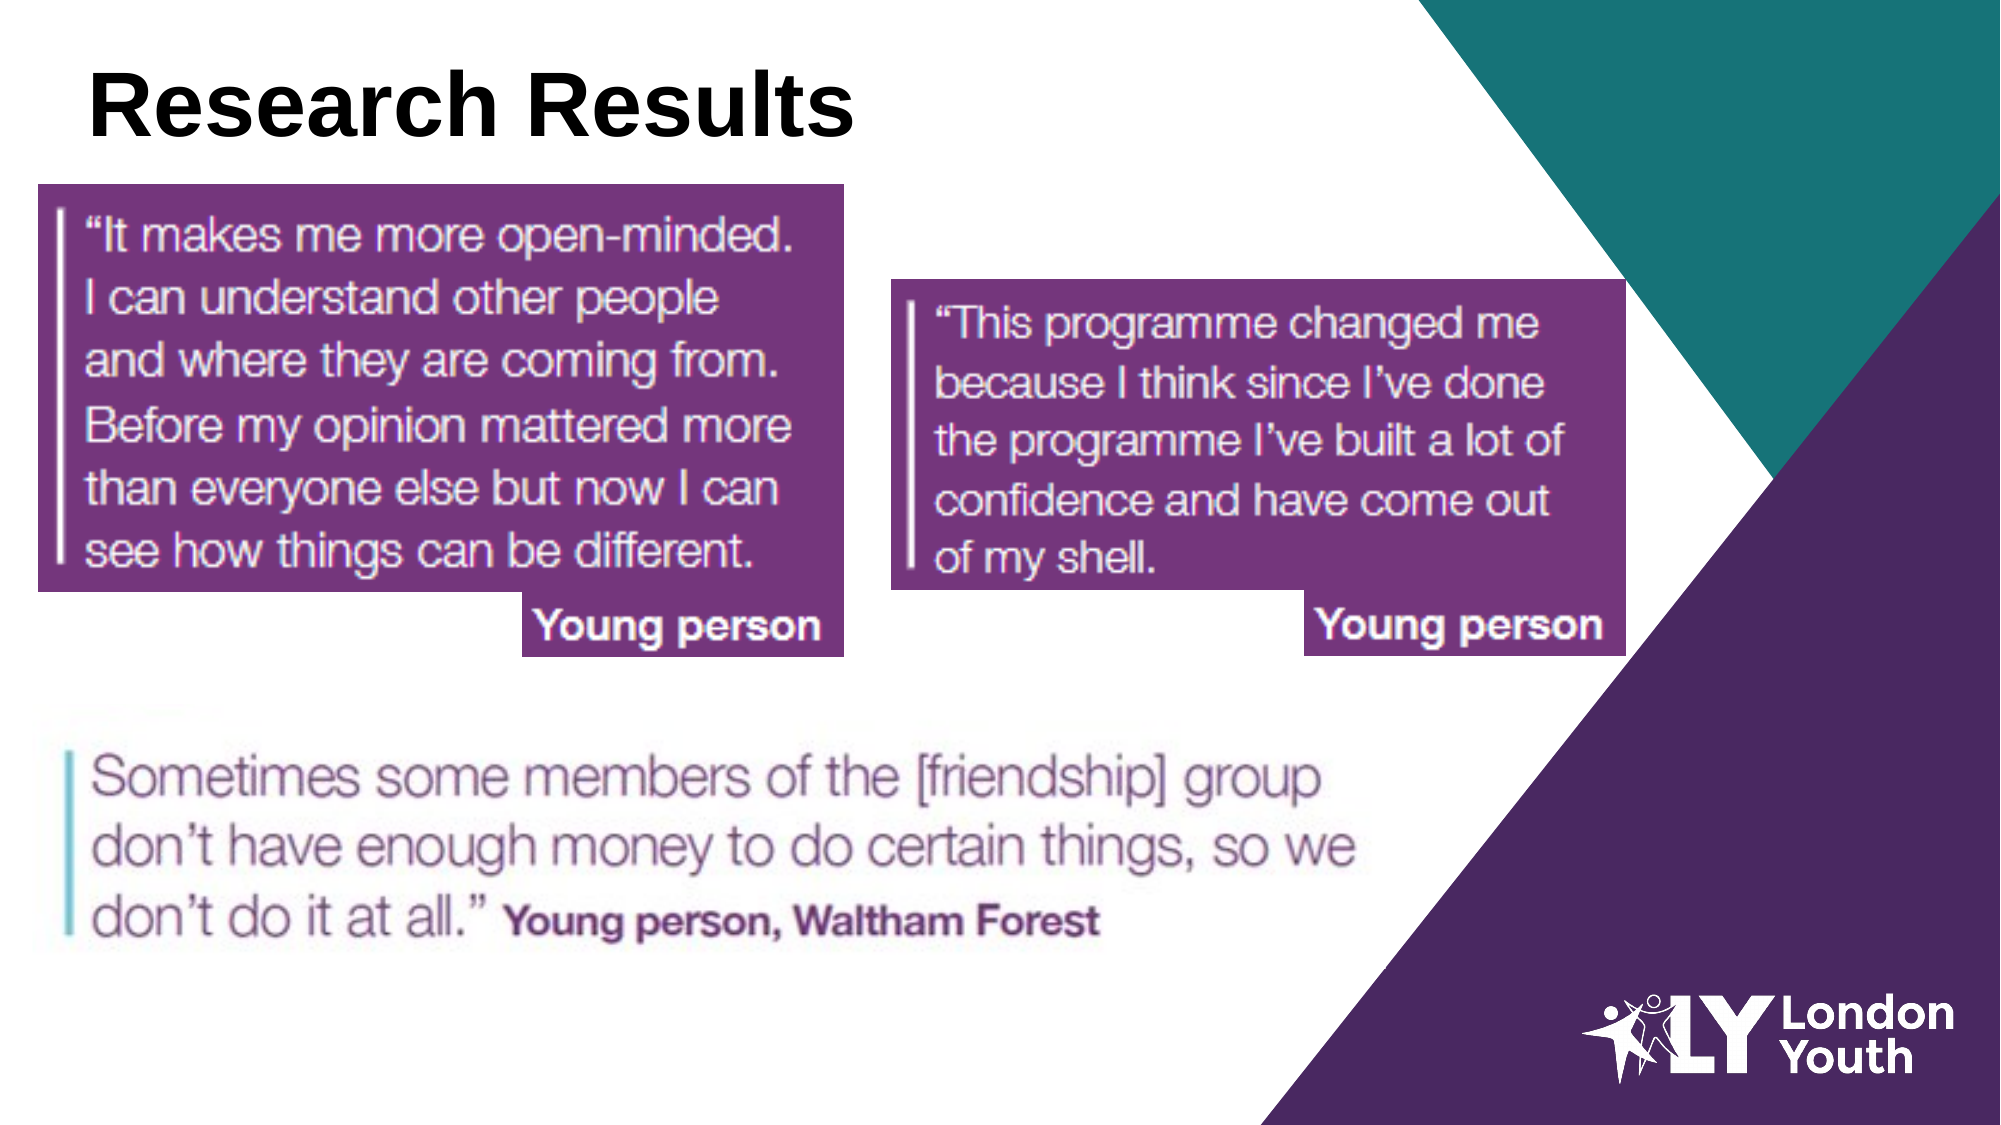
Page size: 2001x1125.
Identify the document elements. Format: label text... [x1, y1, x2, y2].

picture [1562, 972, 1973, 1105]
picture [32, 704, 1386, 969]
picture [891, 279, 1626, 656]
text_box [72, 279, 1847, 903]
text_box Research Results [72, 8, 1573, 205]
picture [38, 184, 844, 657]
